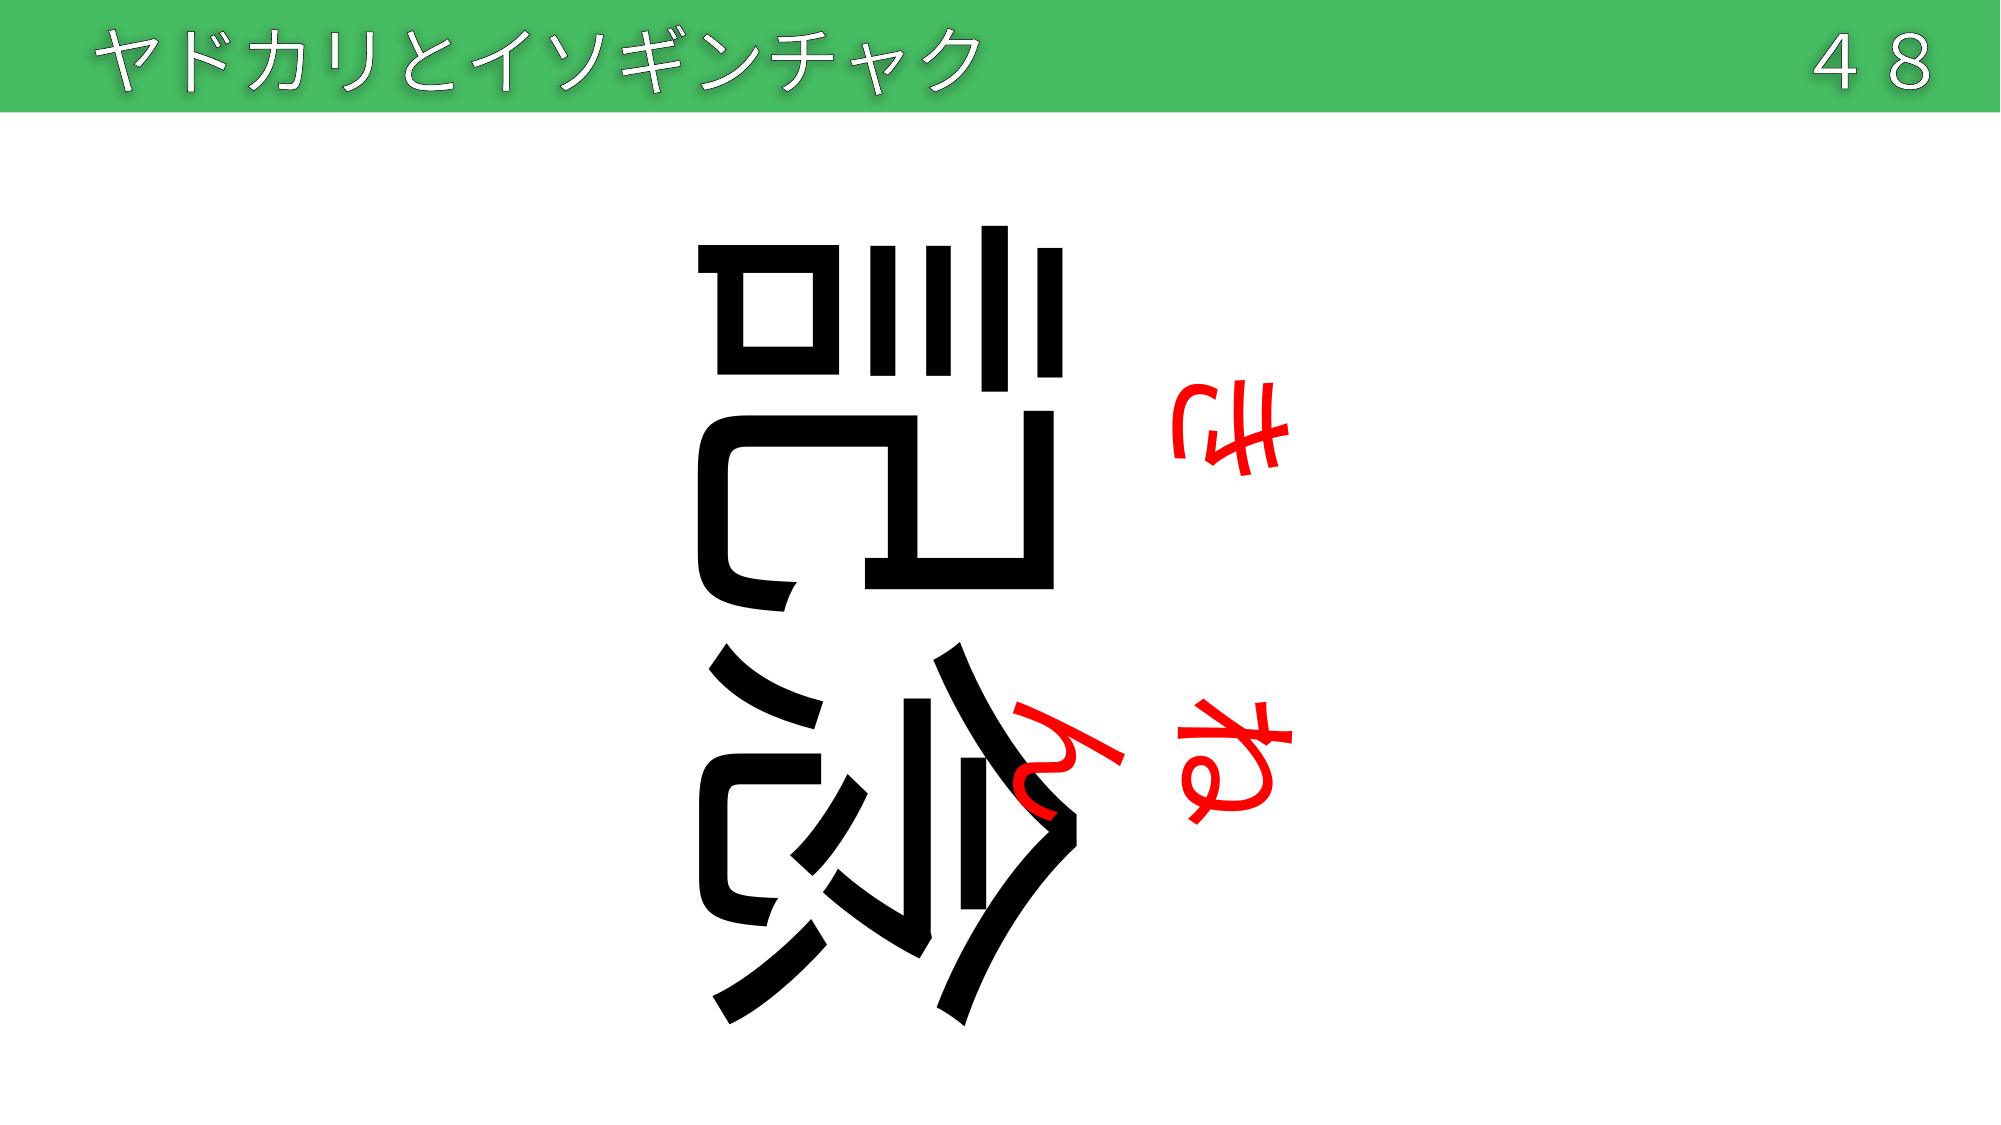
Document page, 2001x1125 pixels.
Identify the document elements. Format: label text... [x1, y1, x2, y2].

text_box ねん [1131, 677, 1328, 970]
text_box ヤドカリとイソギンチャク [75, 6, 1603, 112]
text_box ４８ [1782, 6, 1963, 112]
text_box [0, 0, 2000, 113]
text_box き [1127, 343, 1325, 498]
text_box 記念 [616, 195, 1152, 1125]
